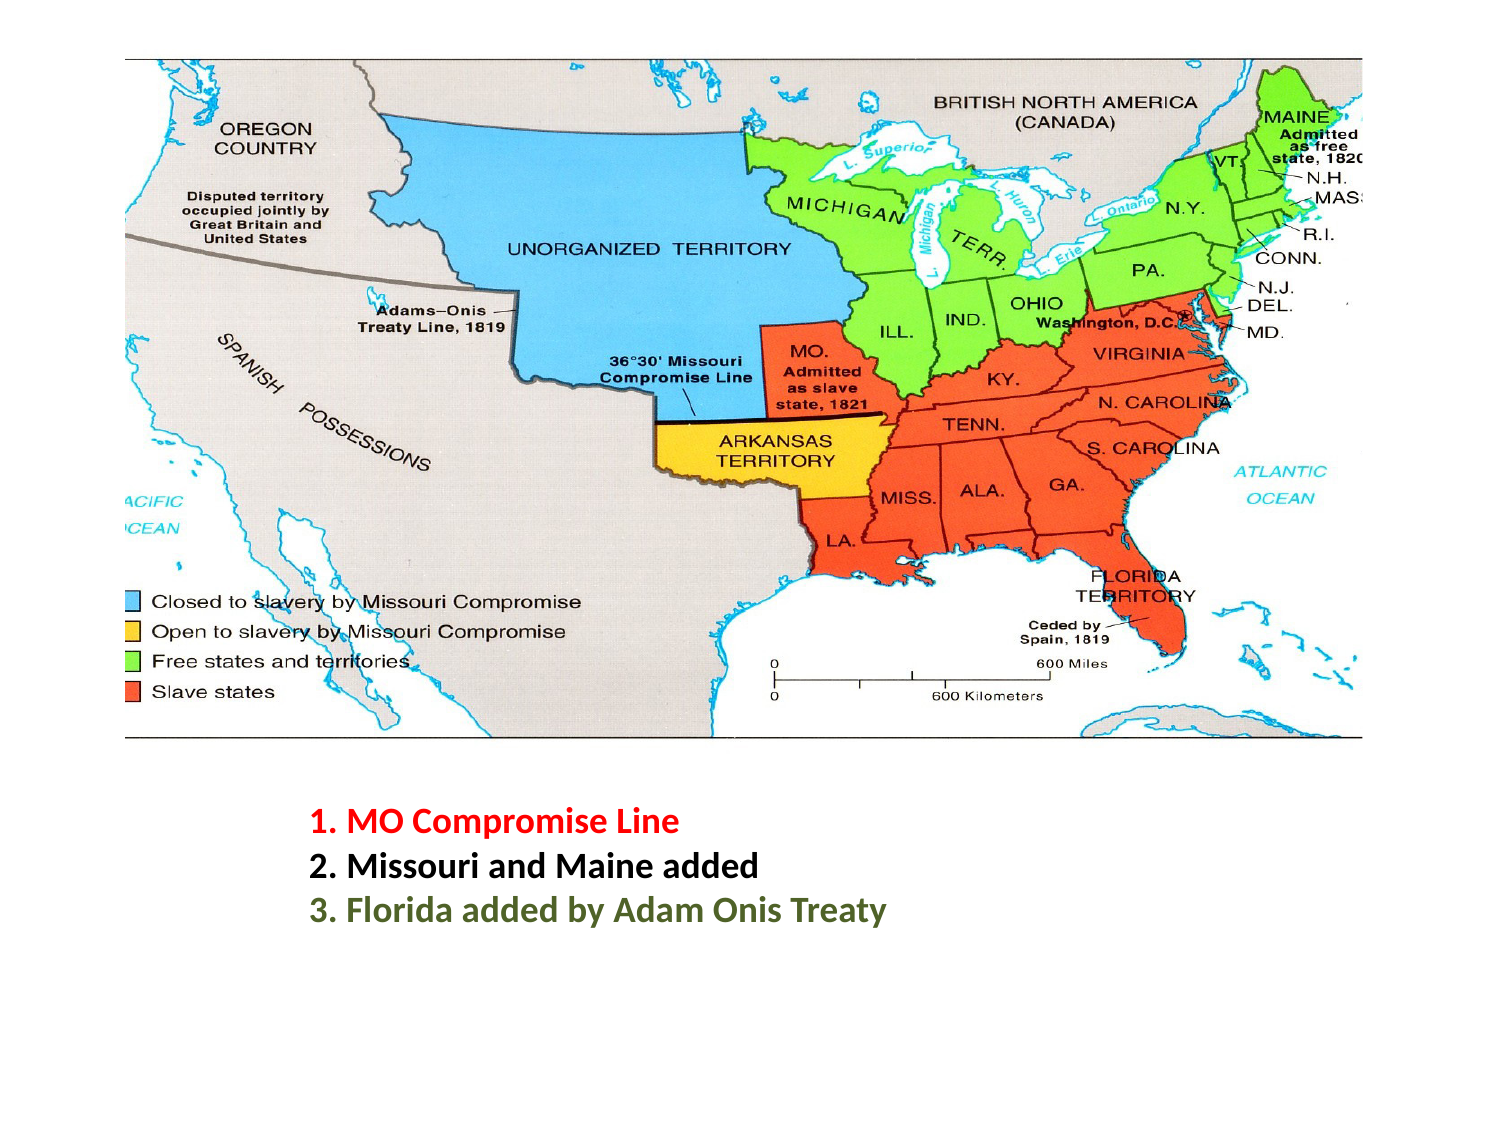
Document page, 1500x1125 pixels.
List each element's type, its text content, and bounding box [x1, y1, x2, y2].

picture [124, 37, 1363, 776]
title 1. MO Compromise Line 2. Missouri and Maine added 3. Florida added by Adam Onis Treaty [294, 787, 1194, 938]
